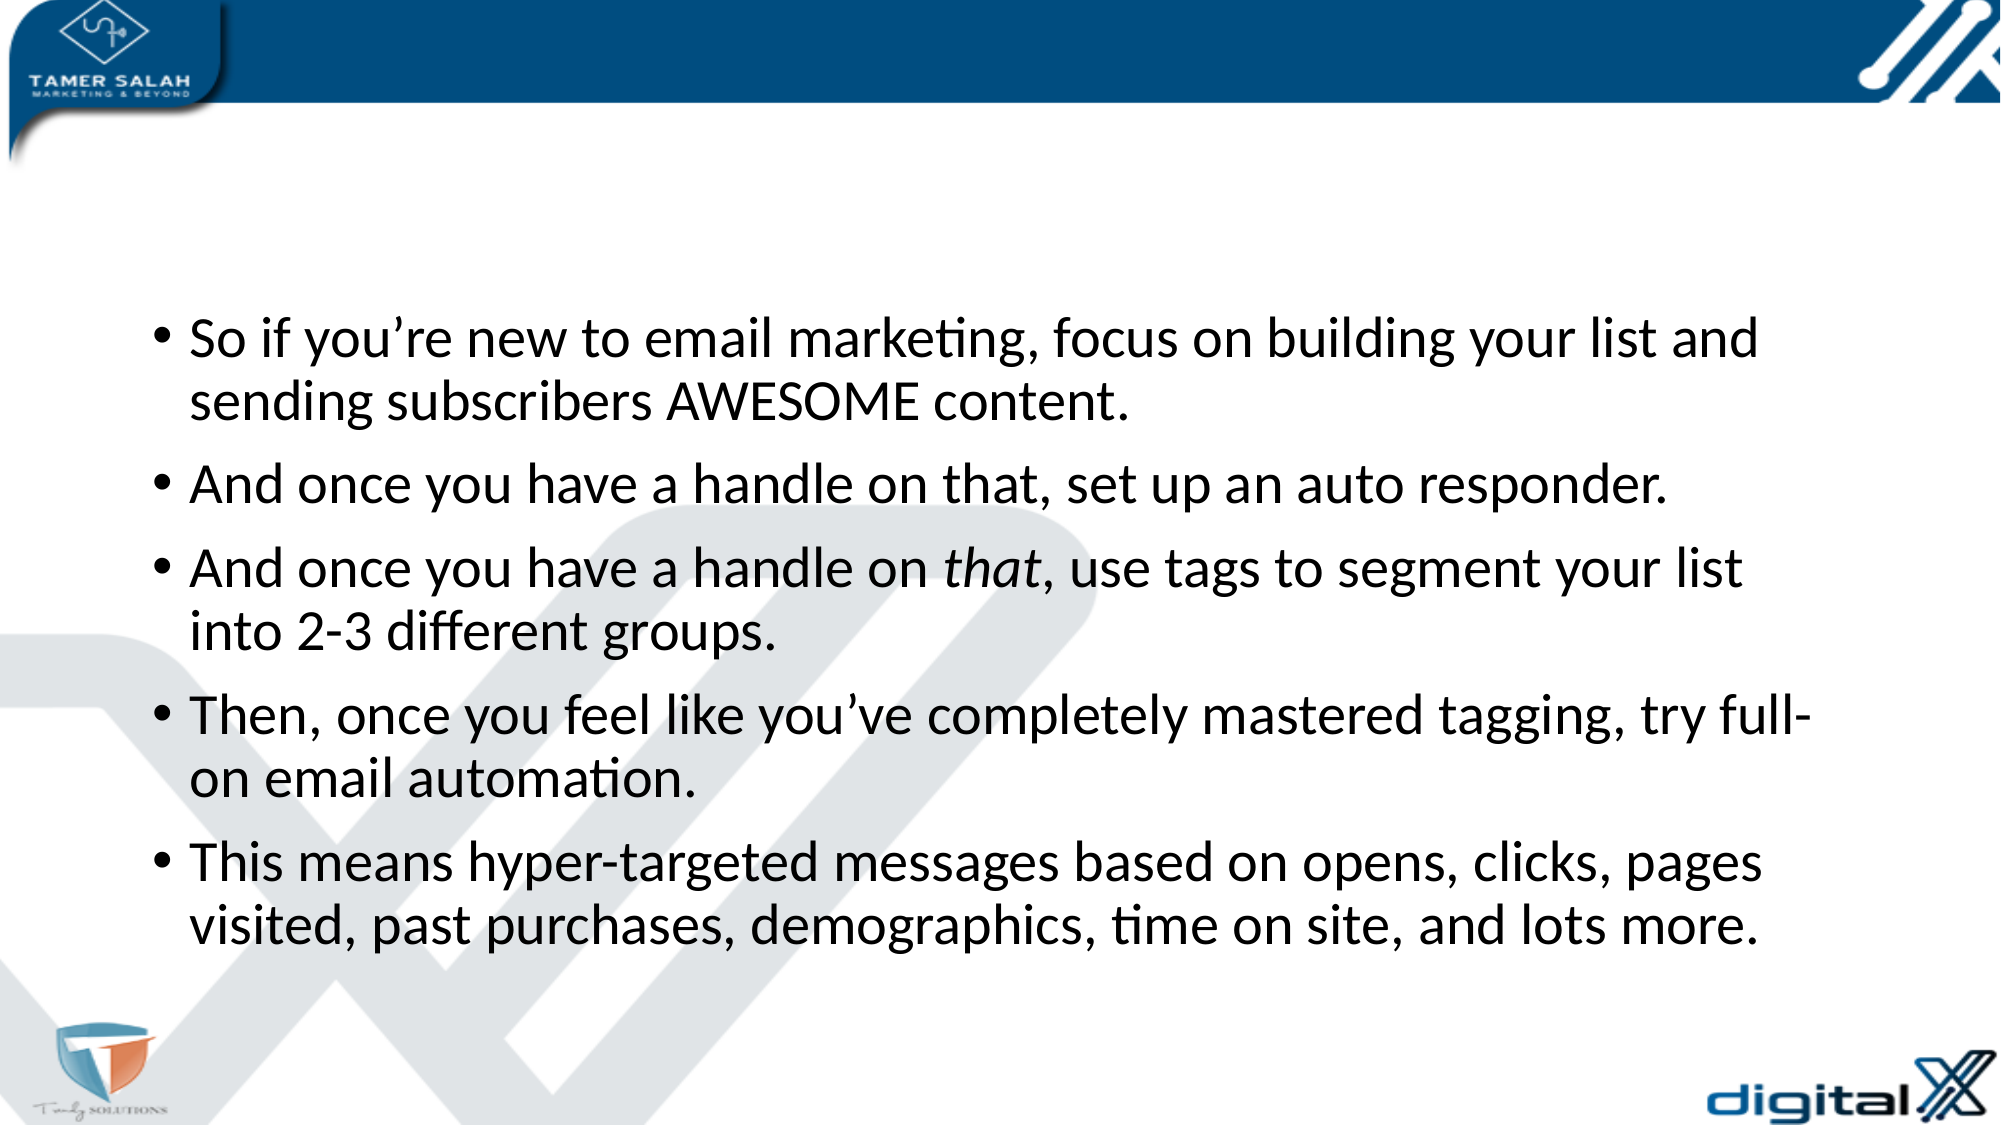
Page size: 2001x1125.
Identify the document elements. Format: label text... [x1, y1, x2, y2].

list So if you’re new to email marketing, focus on building your list and sending subscribers AWESOME content. And once you have a handle on that, set up an auto responder. And once you have a handle on that, use tags to segment your list into 2-3 different groups. Then, once you feel like you’ve completely mastered tagging, try full-on email automation. This means hyper-targeted messages based on opens, clicks, pages visited, past purchases, demographics, time on site, and lots more. [137, 299, 1863, 1014]
picture [0, 0, 2001, 1125]
